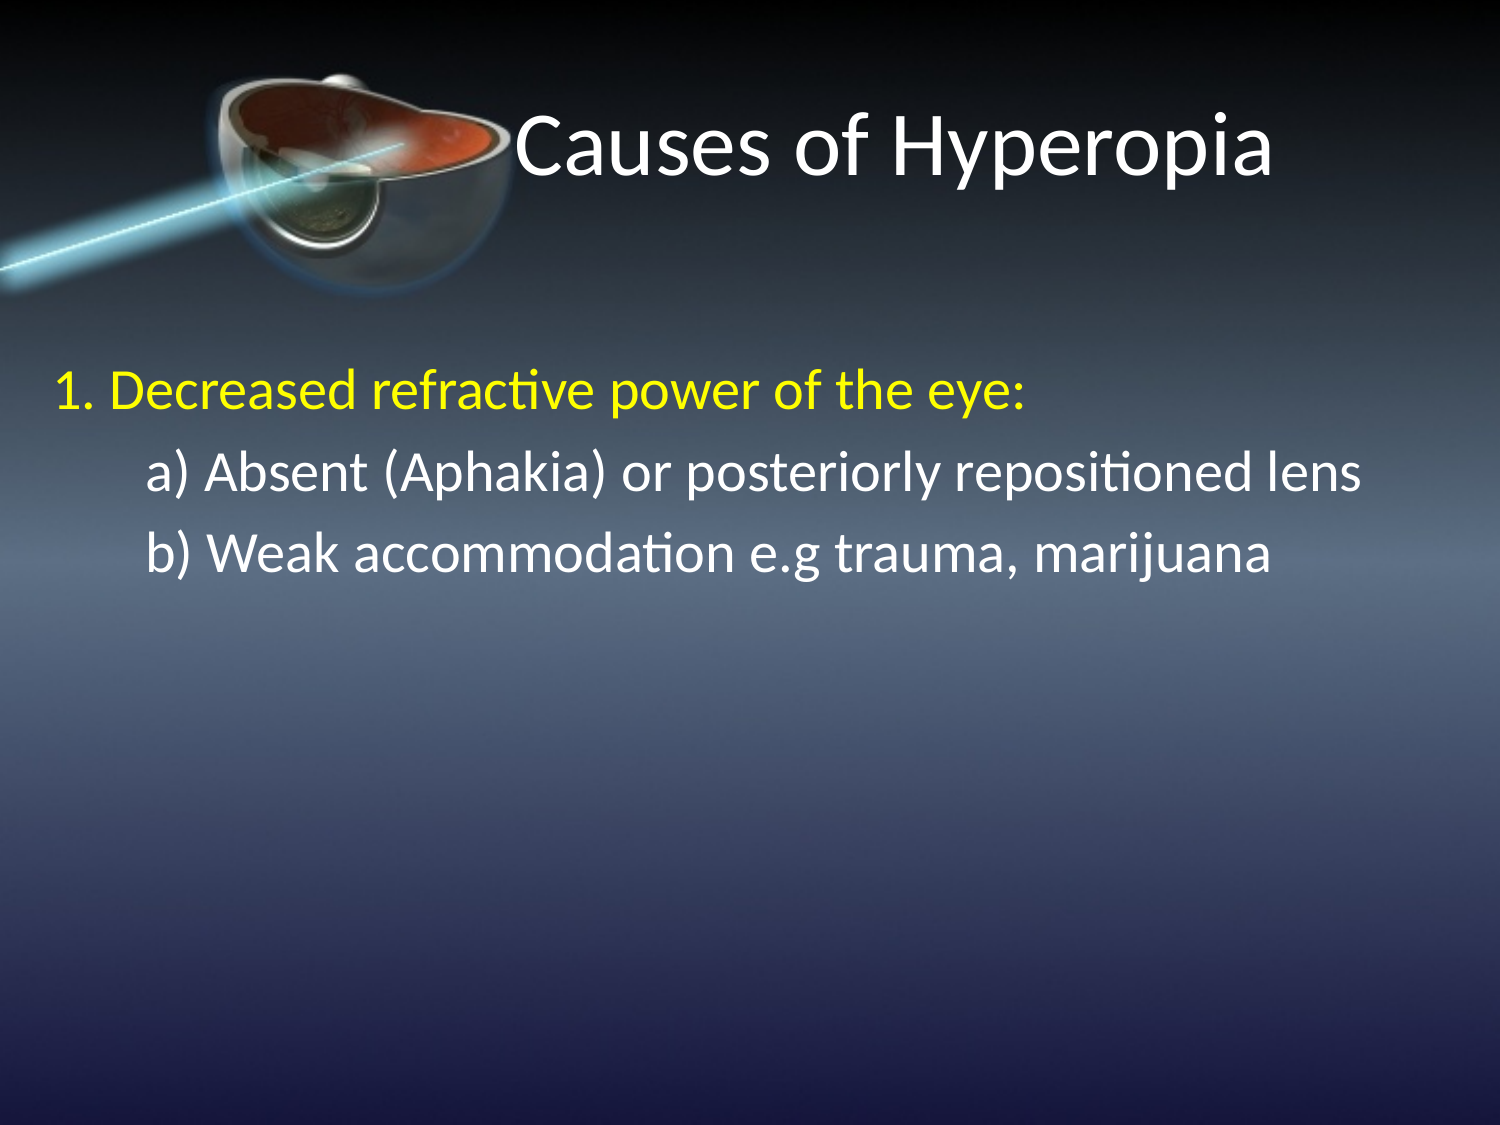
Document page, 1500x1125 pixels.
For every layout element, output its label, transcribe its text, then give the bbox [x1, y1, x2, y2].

title Causes of Hyperopia [75, 45, 1425, 233]
list 1. Decreased refractive power of the eye: a) Absent (Aphakia) or posteriorly repositioned lens b) Weak accommodation e.g trauma, marijuana [37, 262, 1475, 1005]
picture [0, 0, 1500, 1125]
